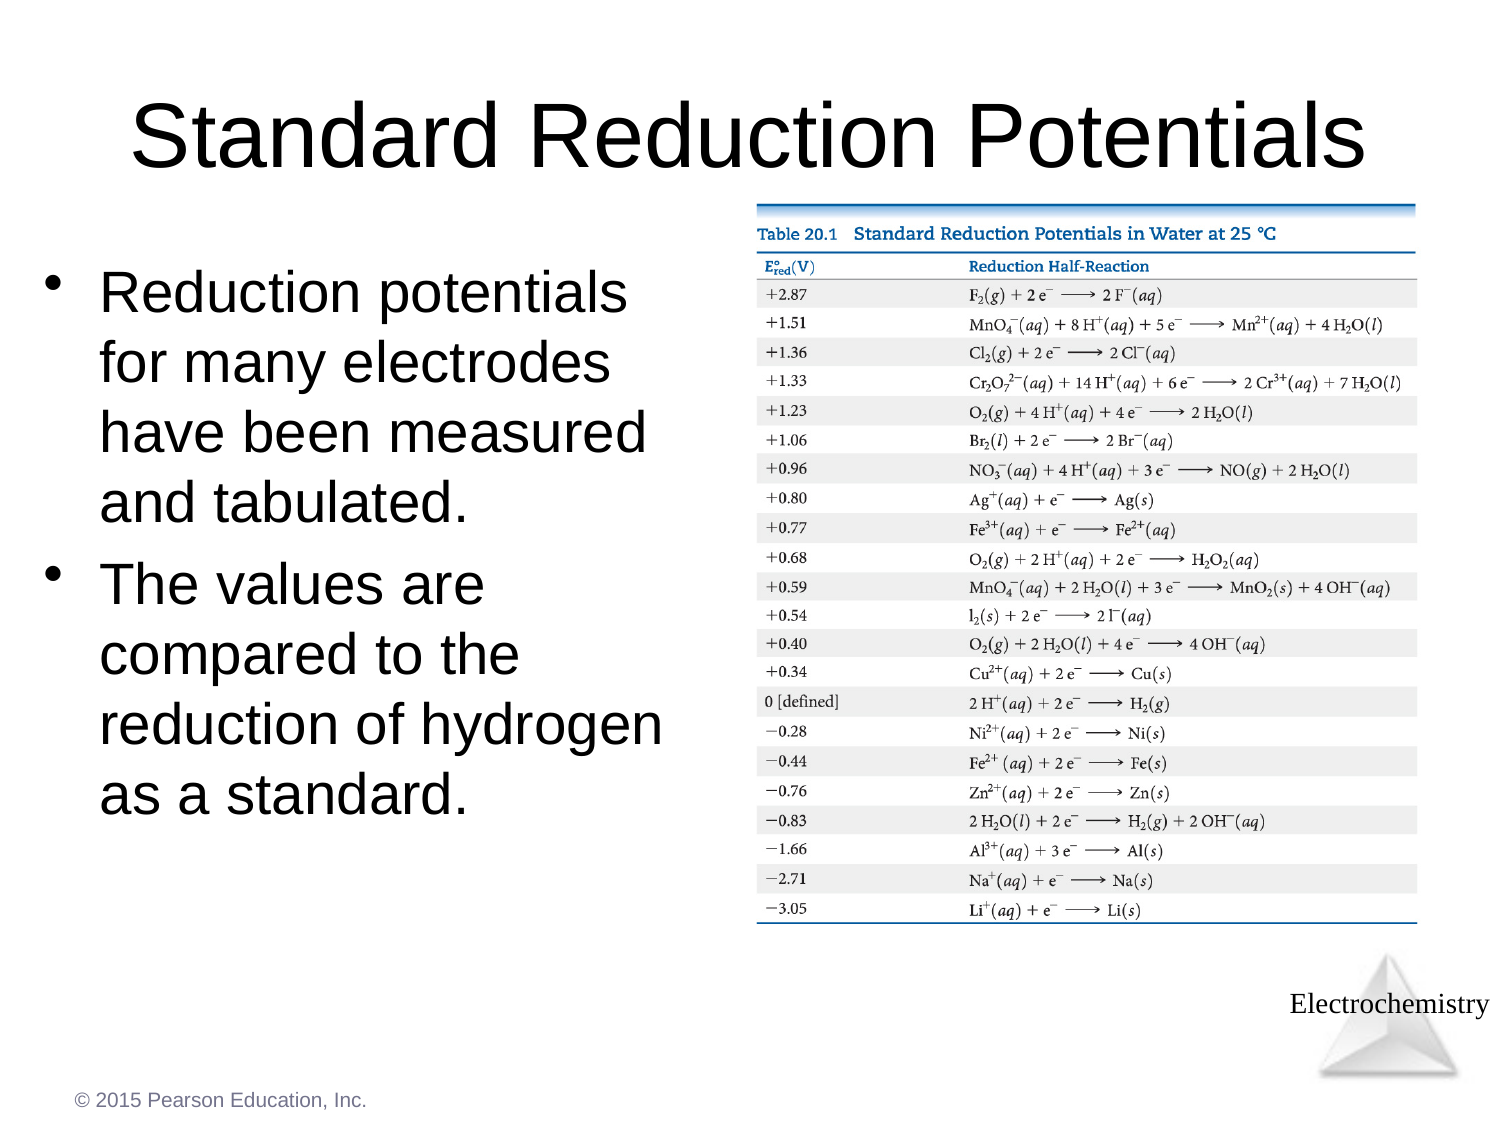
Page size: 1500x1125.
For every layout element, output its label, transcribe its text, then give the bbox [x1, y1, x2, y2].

list Reduction potentials for many electrodes have been measured and tabulated. The values are compared to the reduction of hydrogen as a standard. [28, 246, 689, 973]
title Standard Reduction Potentials [0, 37, 1500, 226]
picture [749, 197, 1500, 1125]
